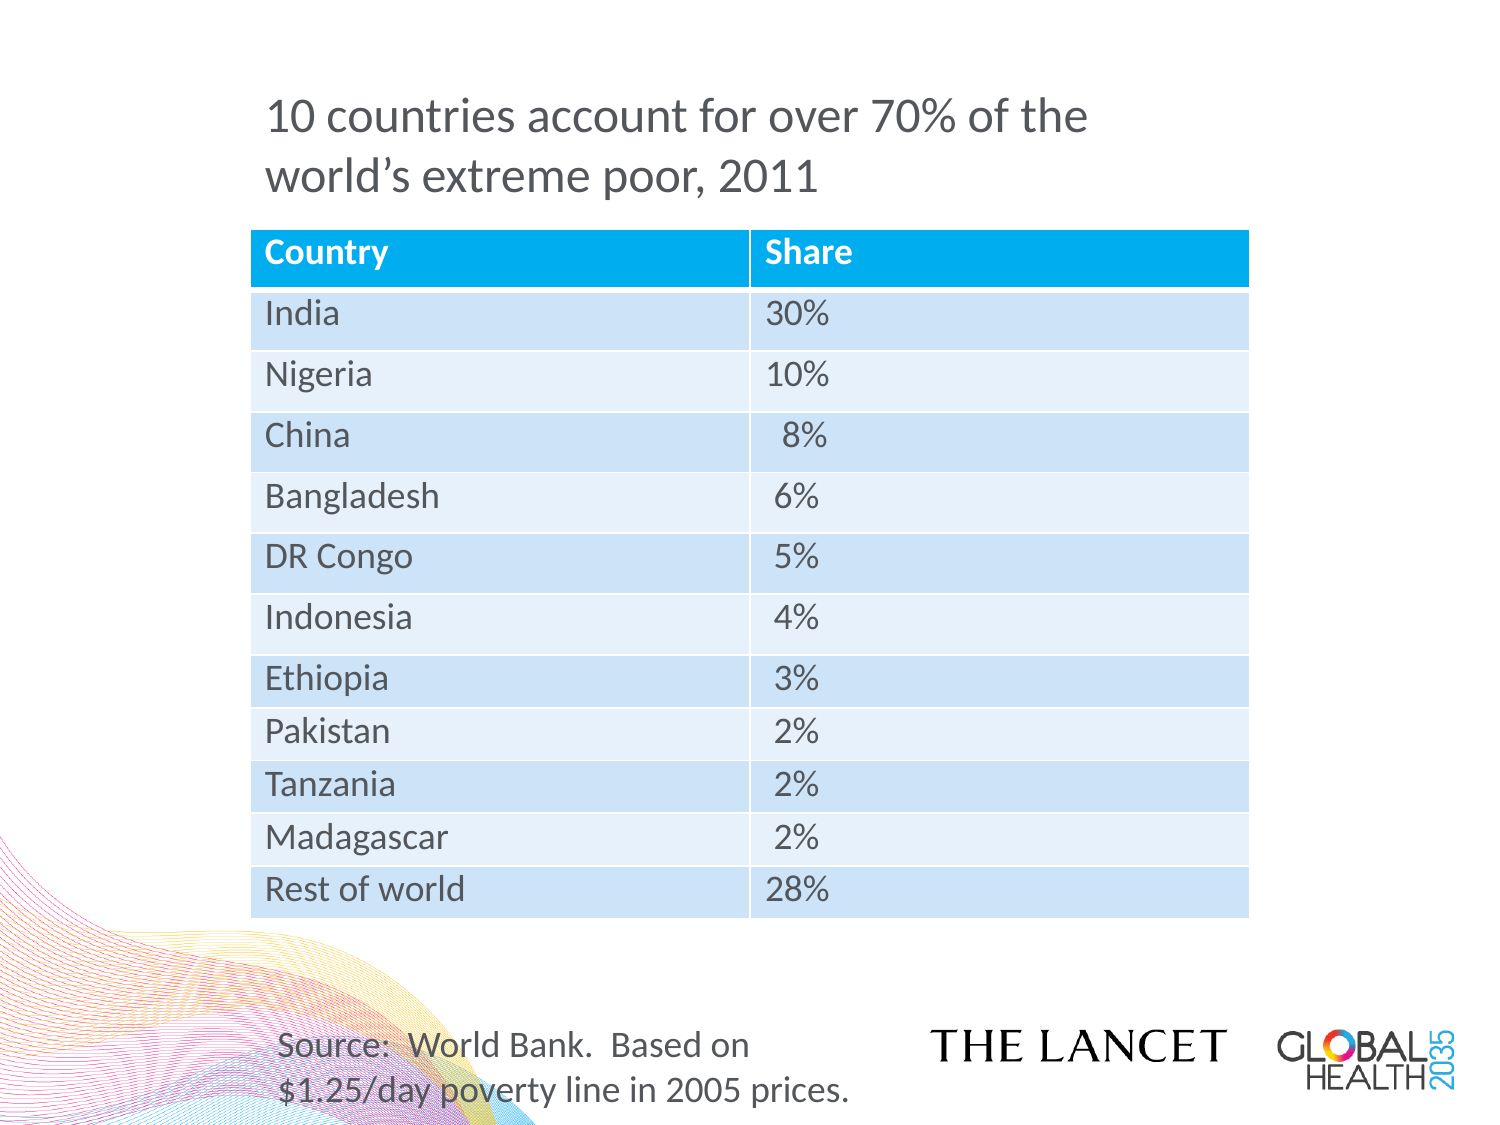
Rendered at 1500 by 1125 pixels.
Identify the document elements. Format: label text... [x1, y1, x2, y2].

table_cell Pakistan [251, 709, 749, 760]
table_cell India [251, 293, 749, 350]
table_cell 4% [751, 595, 1249, 654]
picture [0, 0, 1500, 1125]
table_cell 2% [751, 761, 1249, 812]
table_cell Rest of world [251, 867, 749, 918]
table_cell Ethiopia [251, 656, 749, 707]
table_header Share [751, 230, 1249, 287]
table_cell Nigeria [251, 352, 749, 411]
table_cell 30% [751, 293, 1249, 350]
table_header Country [251, 230, 749, 287]
table_cell Indonesia [251, 595, 749, 654]
table_cell 2% [751, 709, 1249, 760]
table_cell 6% [751, 473, 1249, 532]
text_box Source: World Bank. Based on $1.25/day poverty line in 2005 prices. [262, 1012, 925, 1118]
table_cell 2% [751, 814, 1249, 865]
table_cell DR Congo [251, 534, 749, 593]
table_cell 5% [751, 534, 1249, 593]
table_cell China [251, 413, 749, 472]
table_cell Bangladesh [251, 473, 749, 532]
table_cell 28% [751, 867, 1249, 918]
table_cell Tanzania [251, 761, 749, 812]
text_box 10 countries account for over 70% of the world’s extreme poor, 2011 [249, 74, 1250, 210]
table_cell Madagascar [251, 814, 749, 865]
table_cell 10% [751, 352, 1249, 411]
table_cell 8% [751, 413, 1249, 472]
table_cell 3% [751, 656, 1249, 707]
